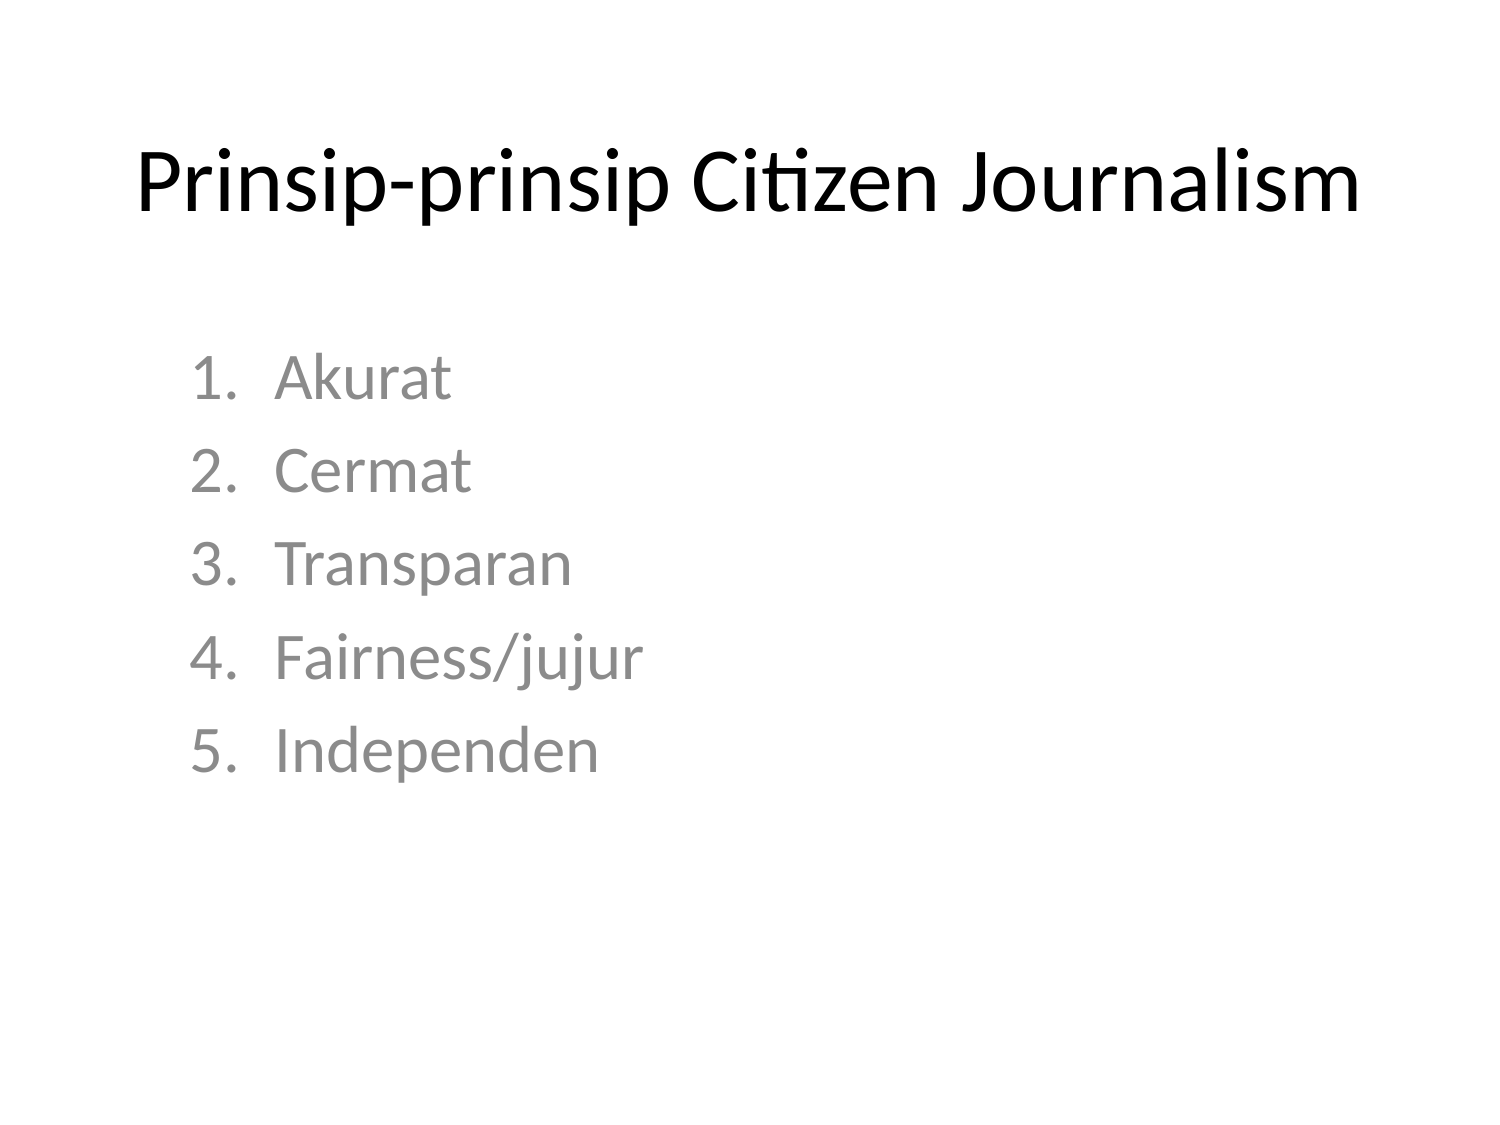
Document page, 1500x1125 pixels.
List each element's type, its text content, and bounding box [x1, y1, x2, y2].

title Prinsip-prinsip Citizen Journalism [112, 87, 1388, 263]
subtitle Akurat Cermat Transparan Fairness/jujur Independen [174, 324, 1325, 925]
